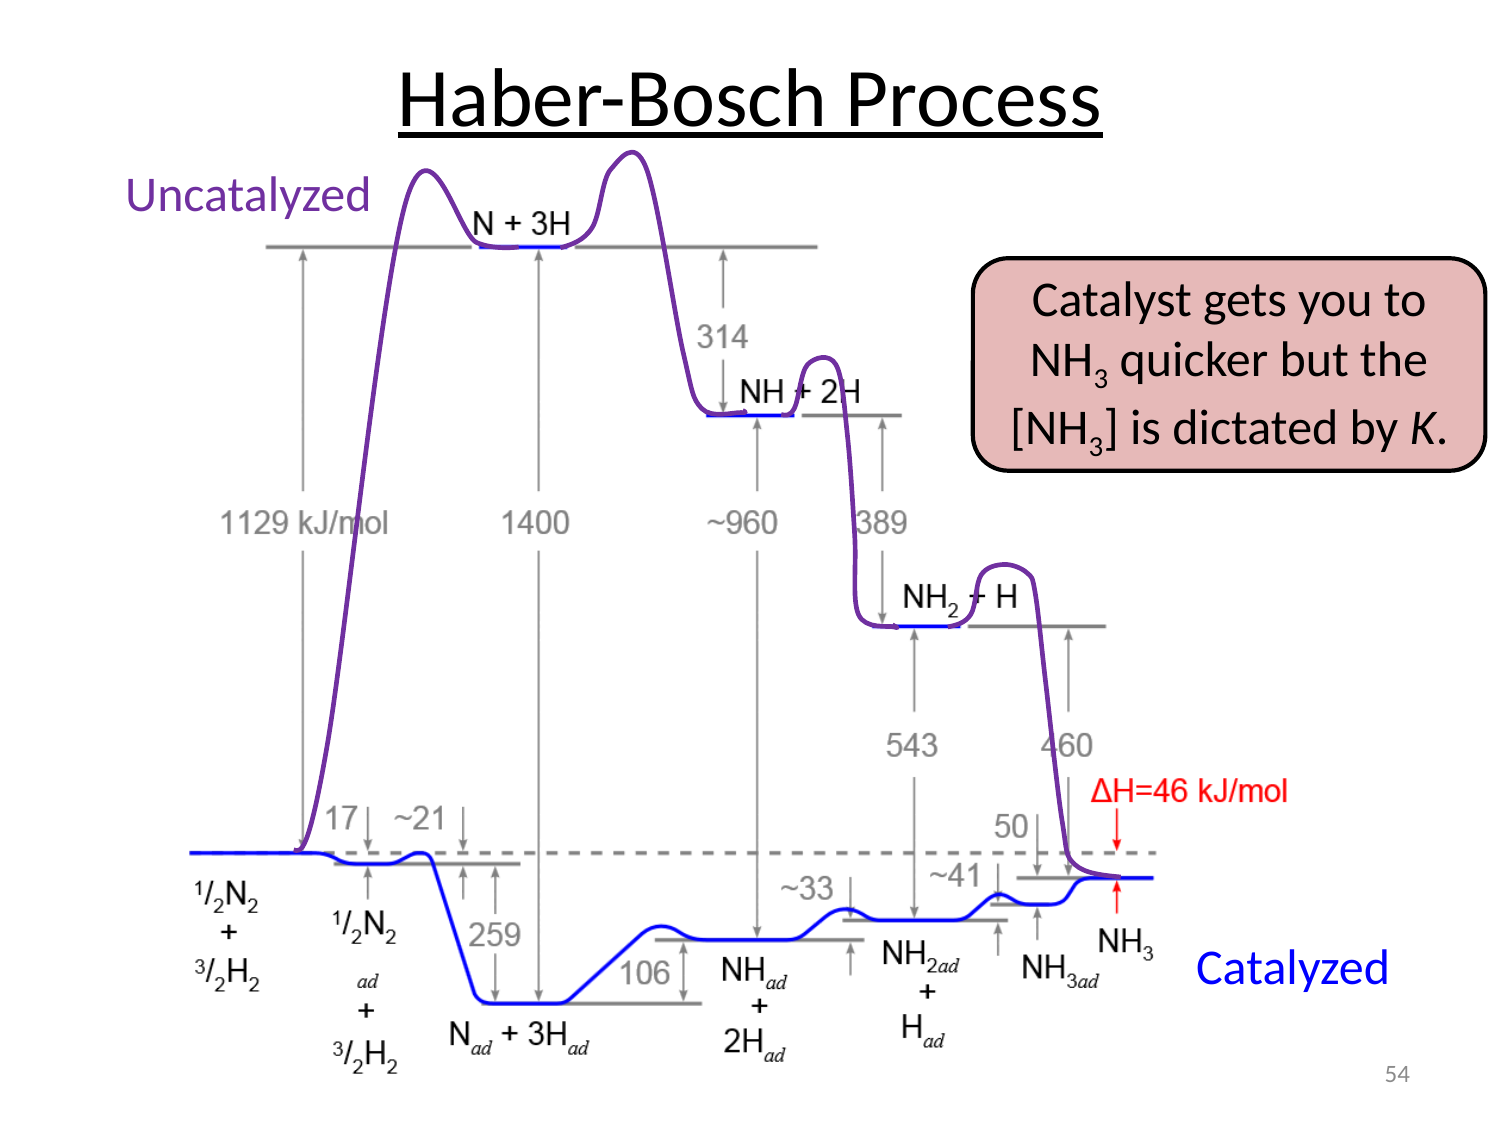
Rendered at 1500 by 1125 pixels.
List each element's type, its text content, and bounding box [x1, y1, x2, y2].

text_box Catalyst gets you to NH3 quicker but the [NH3] is dictated by K. [1337, 256, 1488, 473]
text_box Catalyzed [1337, 927, 1469, 1003]
picture [162, 185, 1334, 1101]
text_box Uncatalyzed [110, 188, 157, 229]
text_box Haber-Bosch Process [74, 0, 1425, 188]
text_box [440, 168, 1053, 183]
slide_number 54 [1337, 1042, 1425, 1103]
